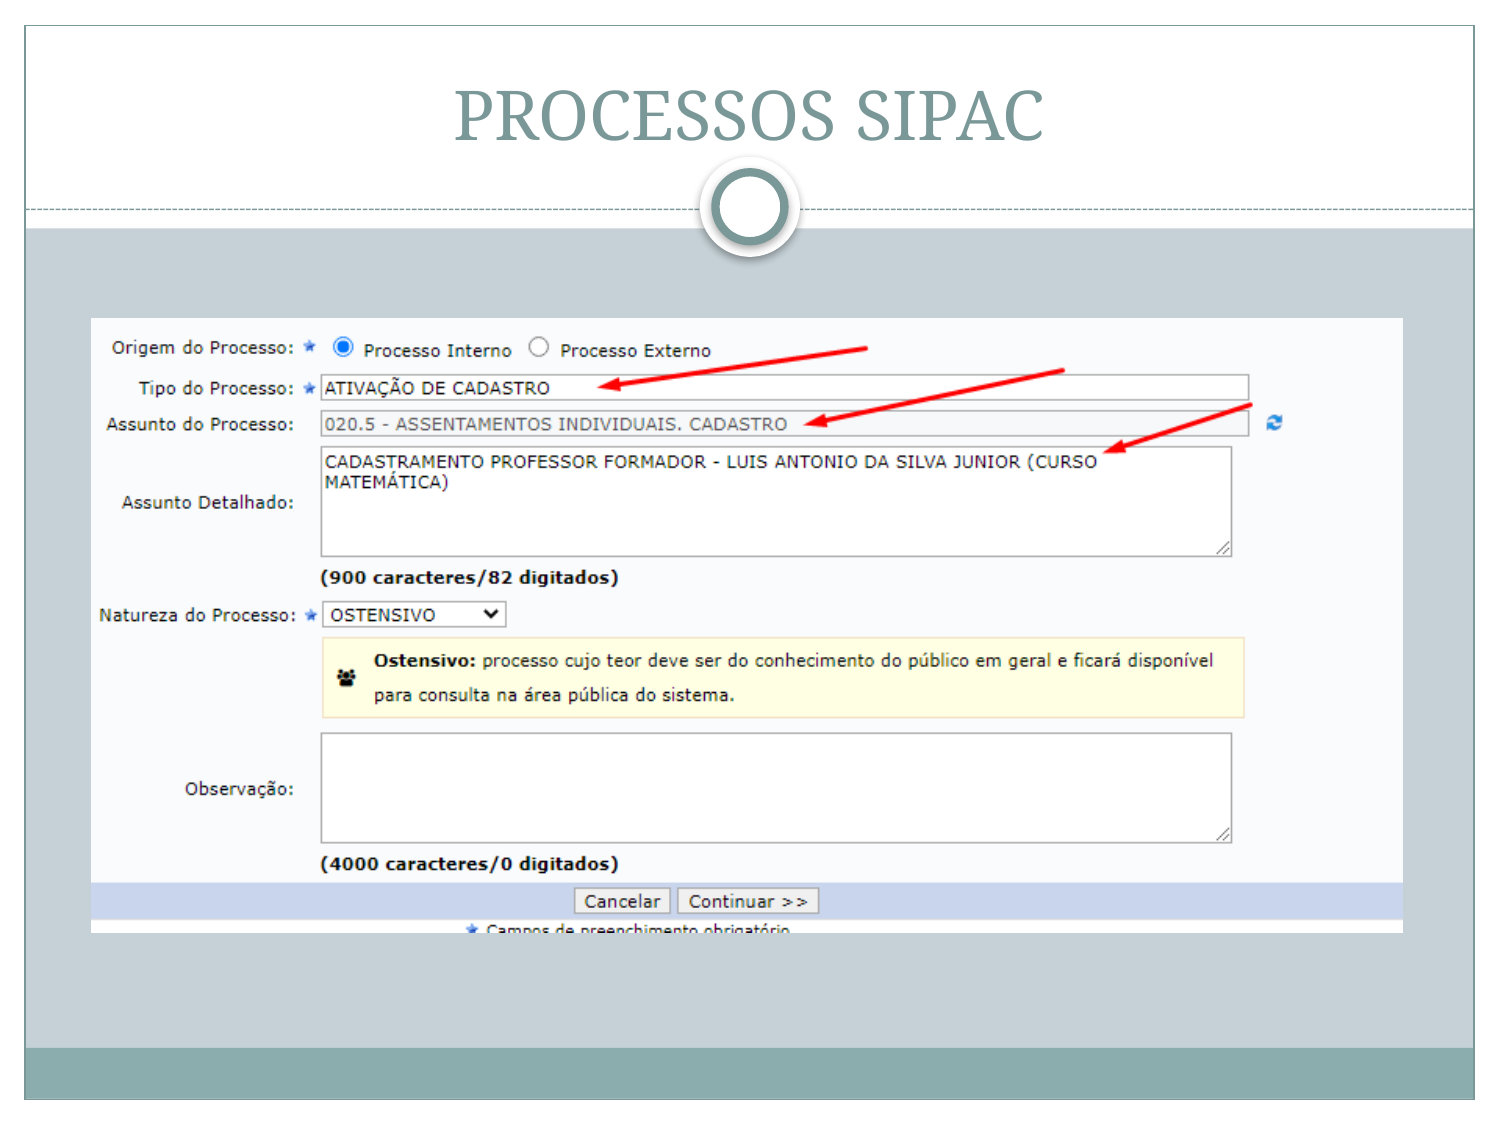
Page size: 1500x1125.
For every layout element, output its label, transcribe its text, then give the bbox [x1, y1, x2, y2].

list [91, 318, 1403, 933]
title PROCESSOS SIPAC [49, 37, 1450, 162]
